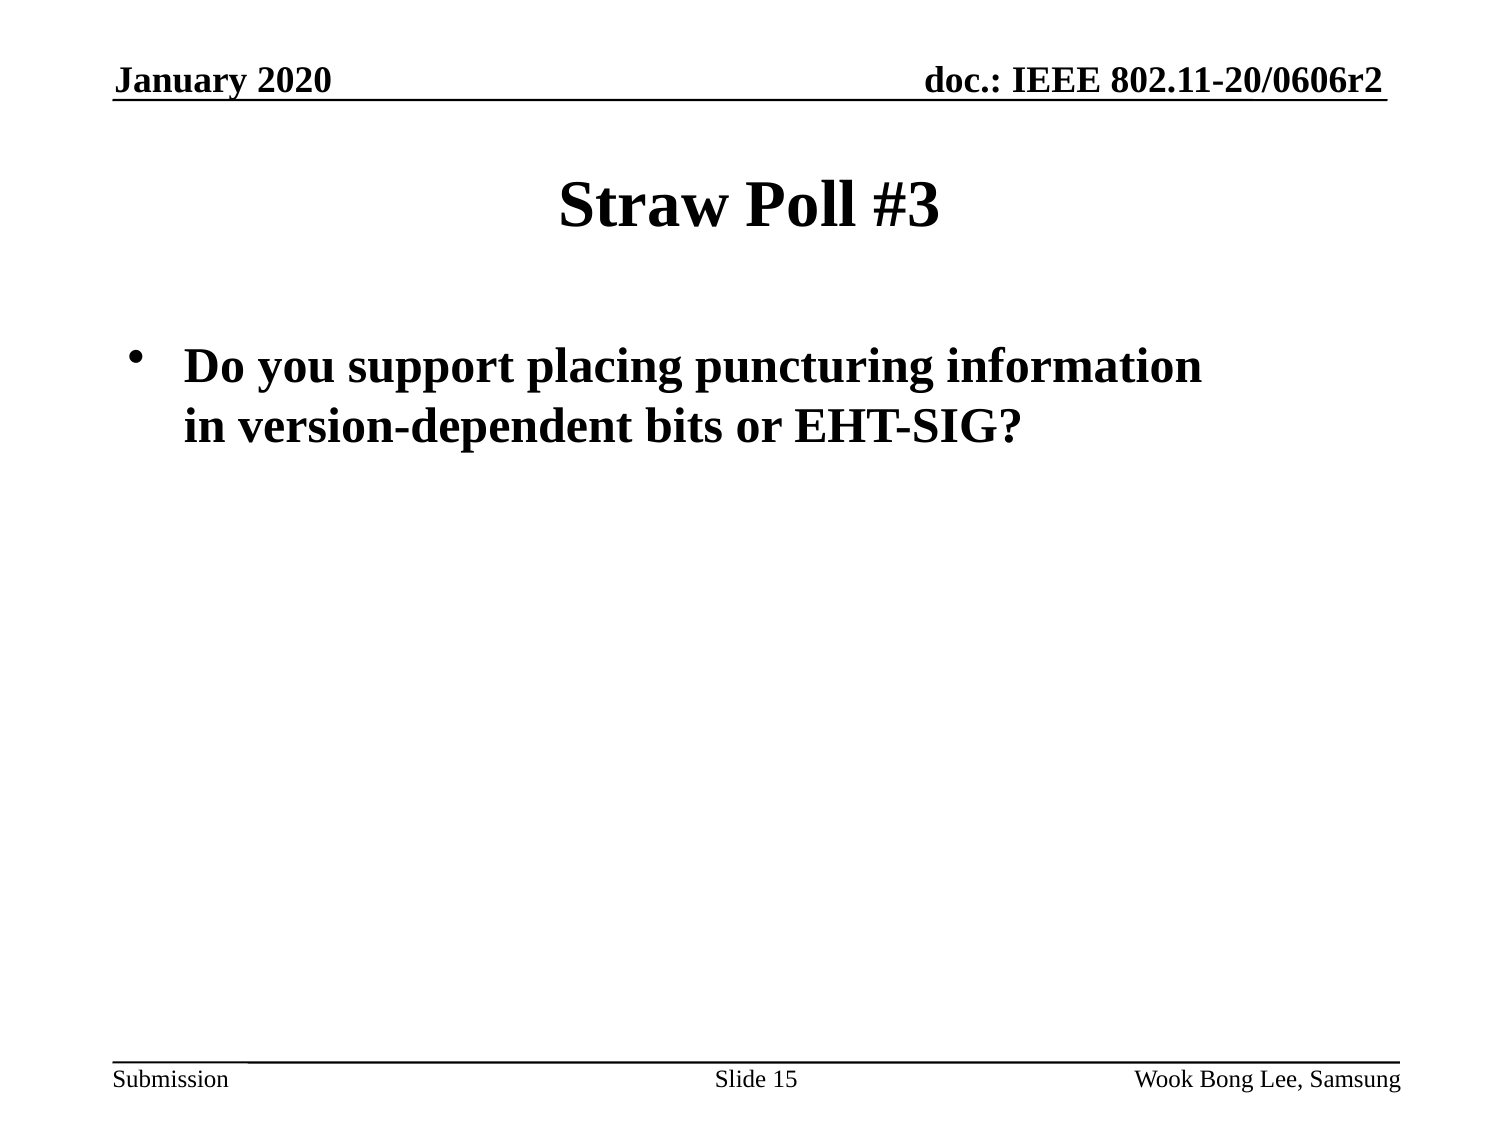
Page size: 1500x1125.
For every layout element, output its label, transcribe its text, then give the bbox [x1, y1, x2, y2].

list Do you support placing puncturing information in version-dependent bits or EHT-SIG? [112, 324, 1388, 1001]
footer Wook Bong Lee, Samsung [1130, 1061, 1402, 1093]
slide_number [114, 54, 335, 101]
title Straw Poll #3 [112, 112, 1388, 288]
slide_number Slide 15 [712, 1061, 800, 1093]
